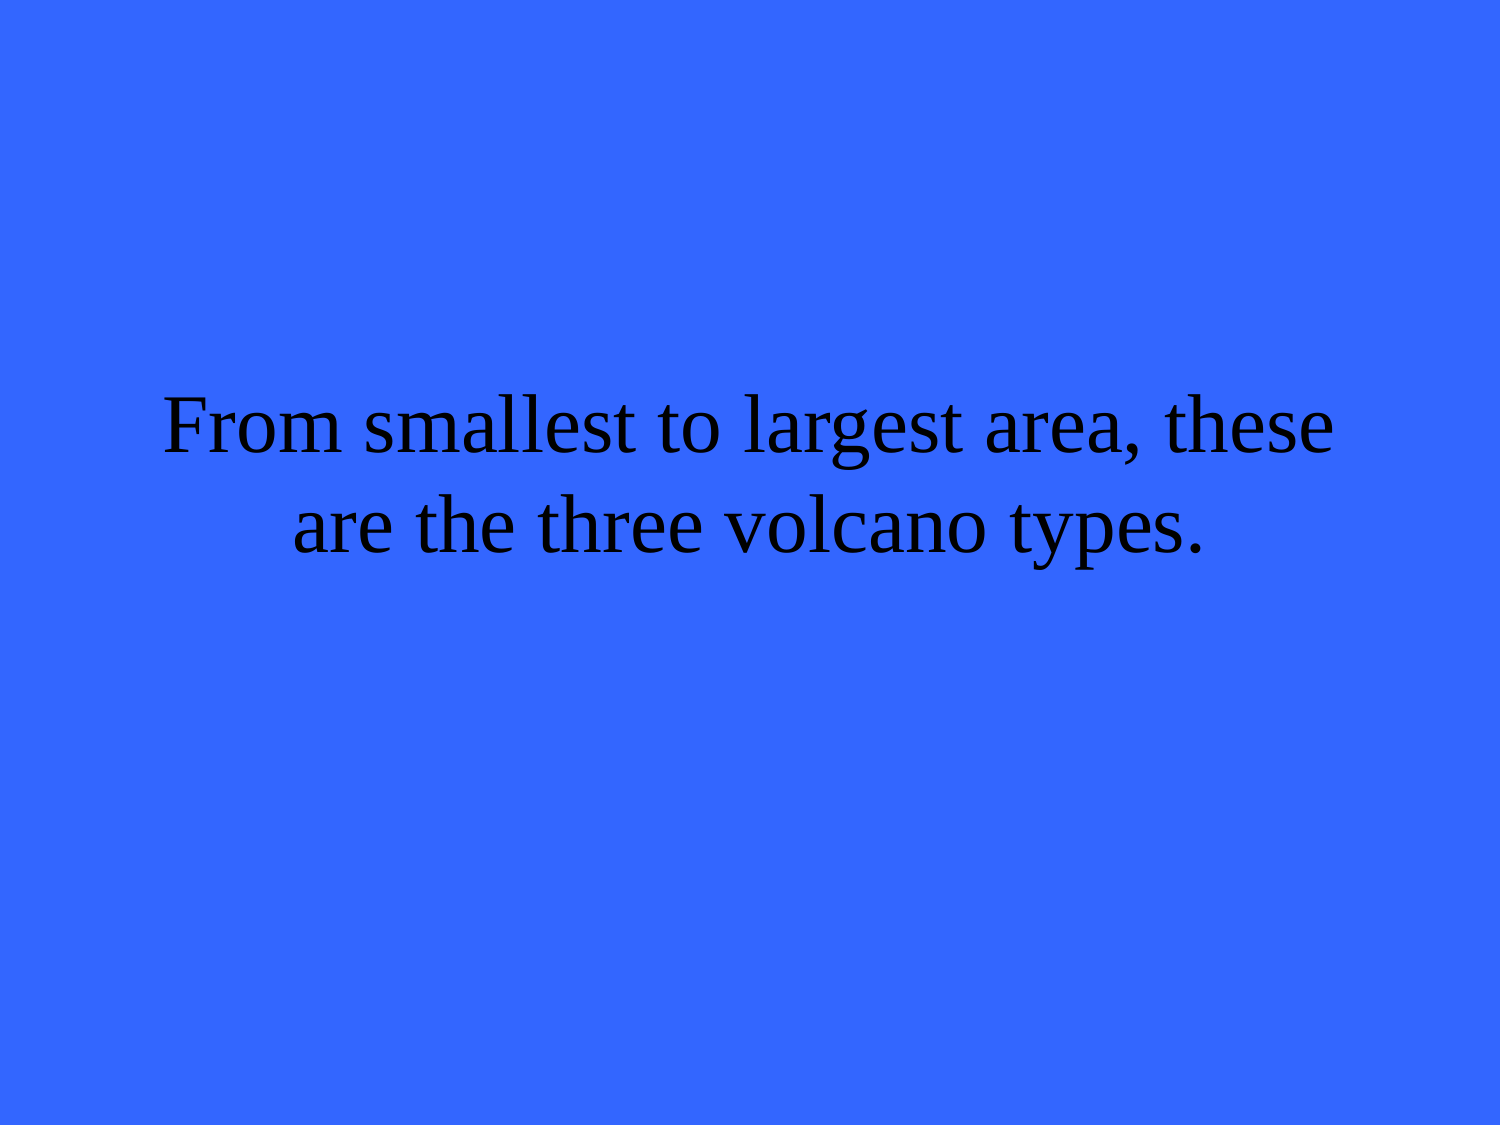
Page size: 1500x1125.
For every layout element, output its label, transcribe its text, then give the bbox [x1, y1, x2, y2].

title From smallest to largest area, these are the three volcano types. [112, 375, 1388, 563]
